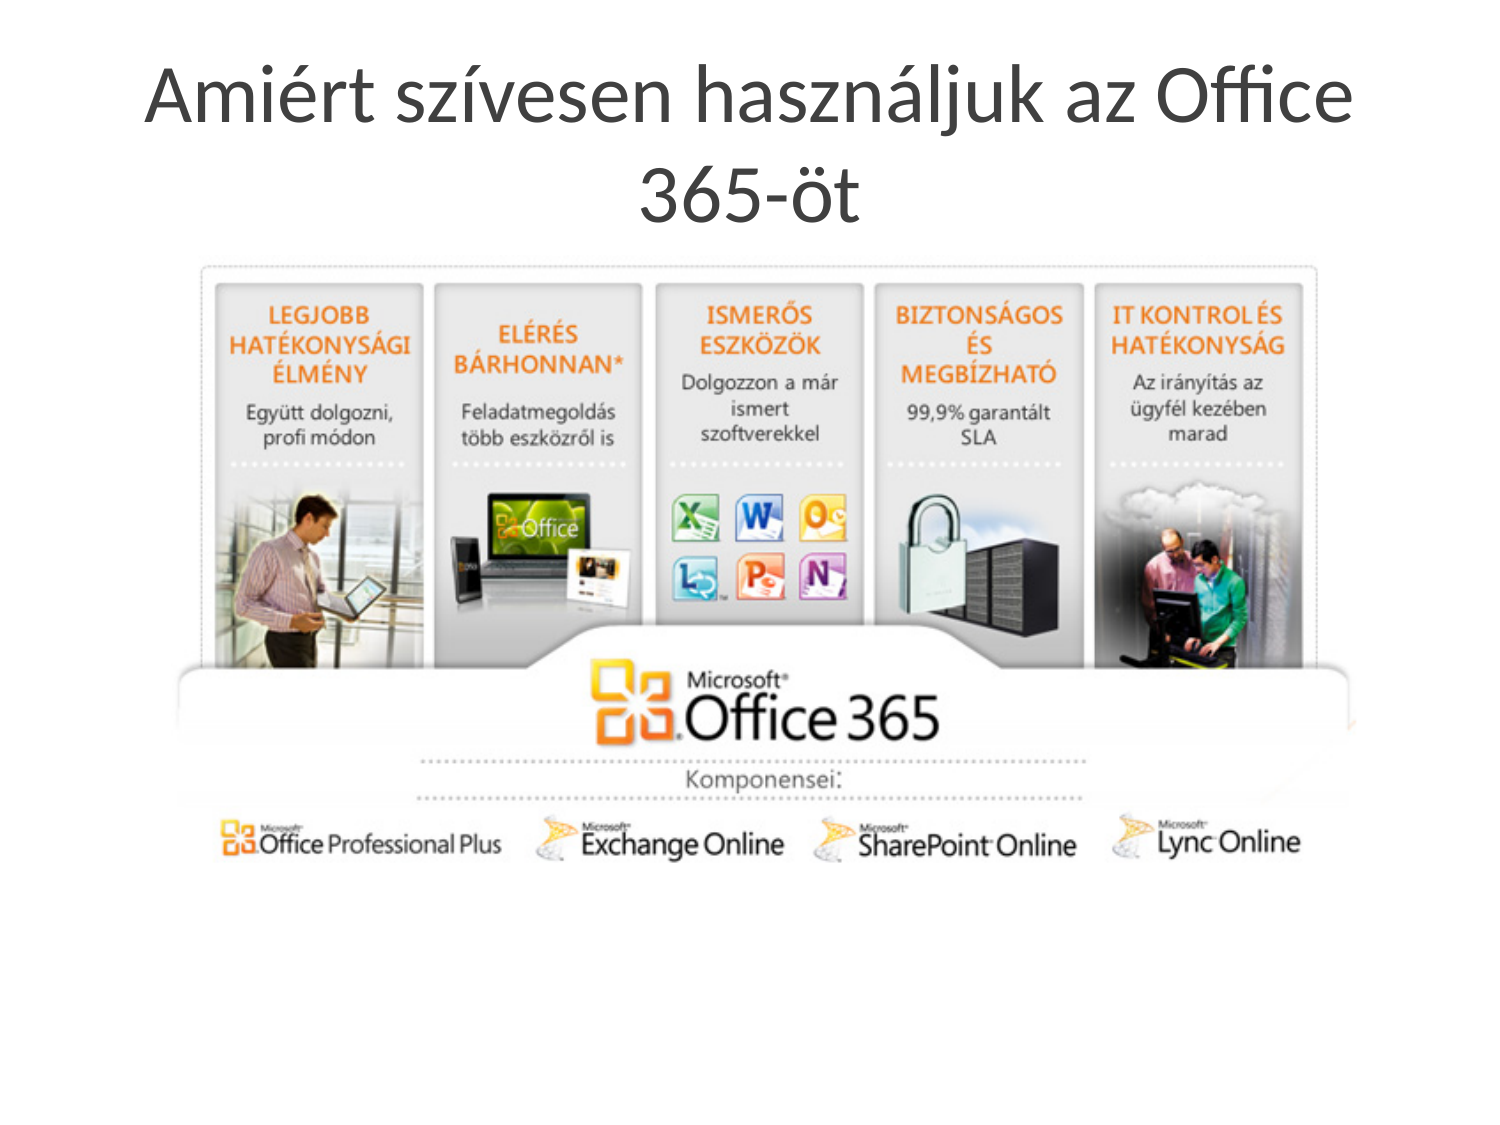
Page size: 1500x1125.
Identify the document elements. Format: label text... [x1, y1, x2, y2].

title Amiért szívesen használjuk az Office 365-öt [75, 45, 1425, 233]
picture [170, 255, 1357, 870]
